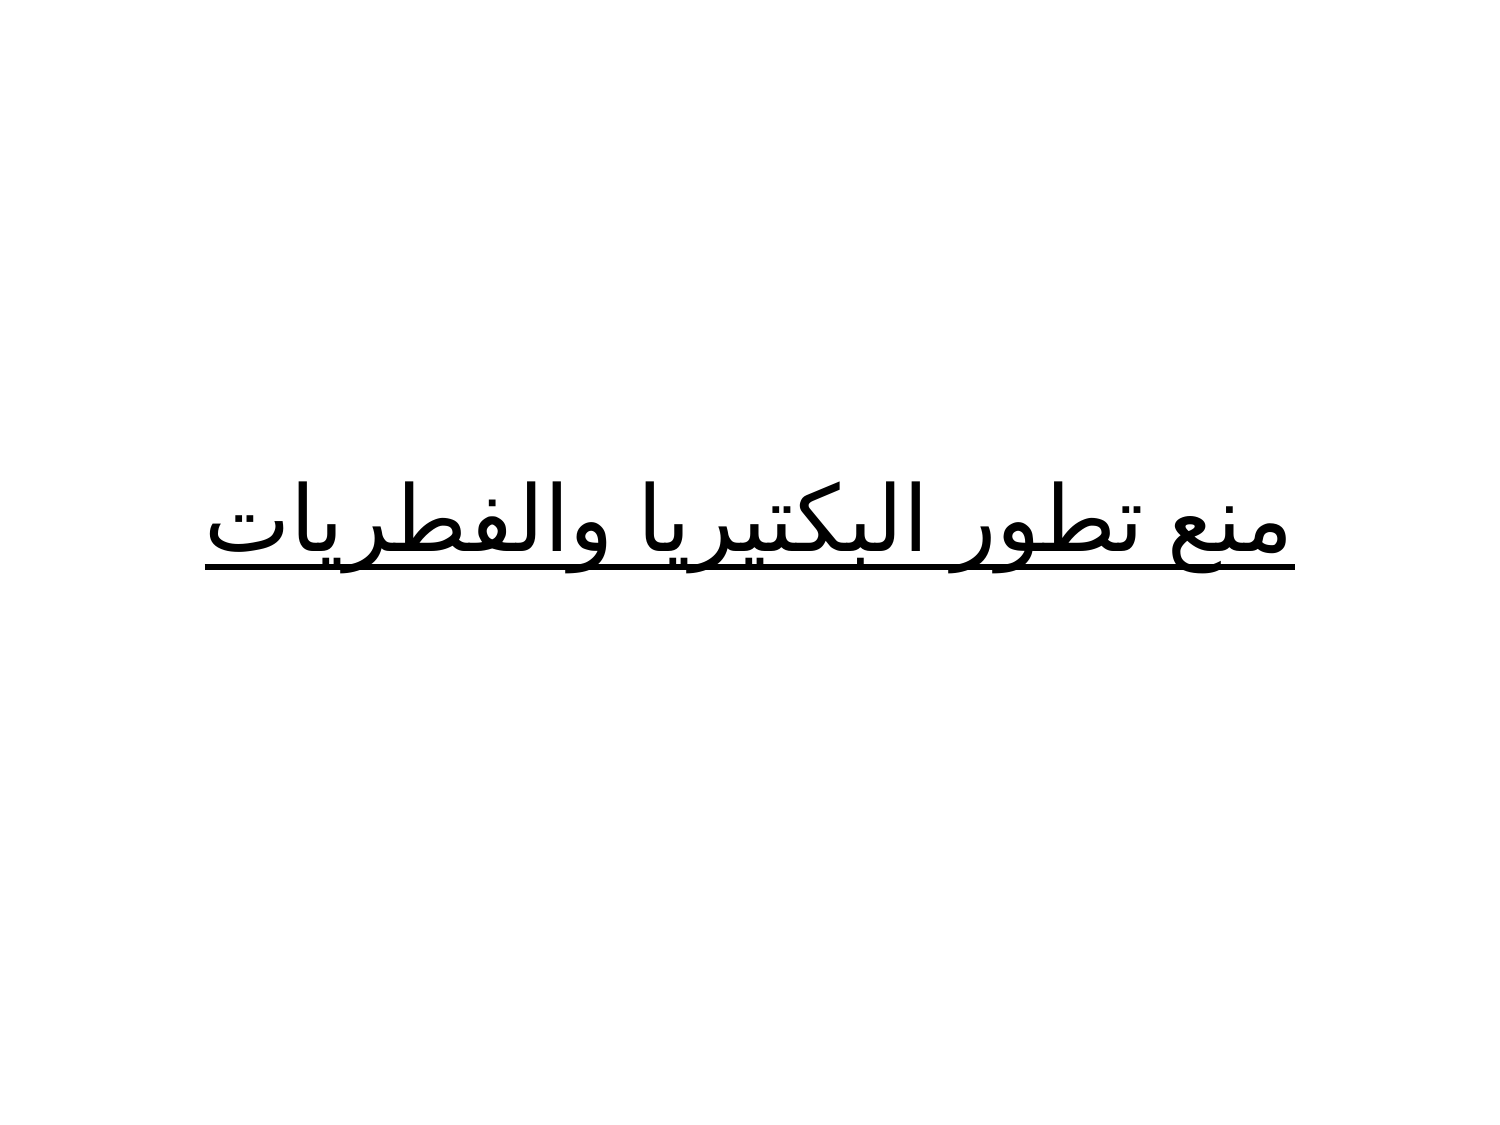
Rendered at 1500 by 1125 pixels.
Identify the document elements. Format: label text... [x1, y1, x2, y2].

title منع تطور البكتيريا والفطريات [41, 45, 1459, 1094]
